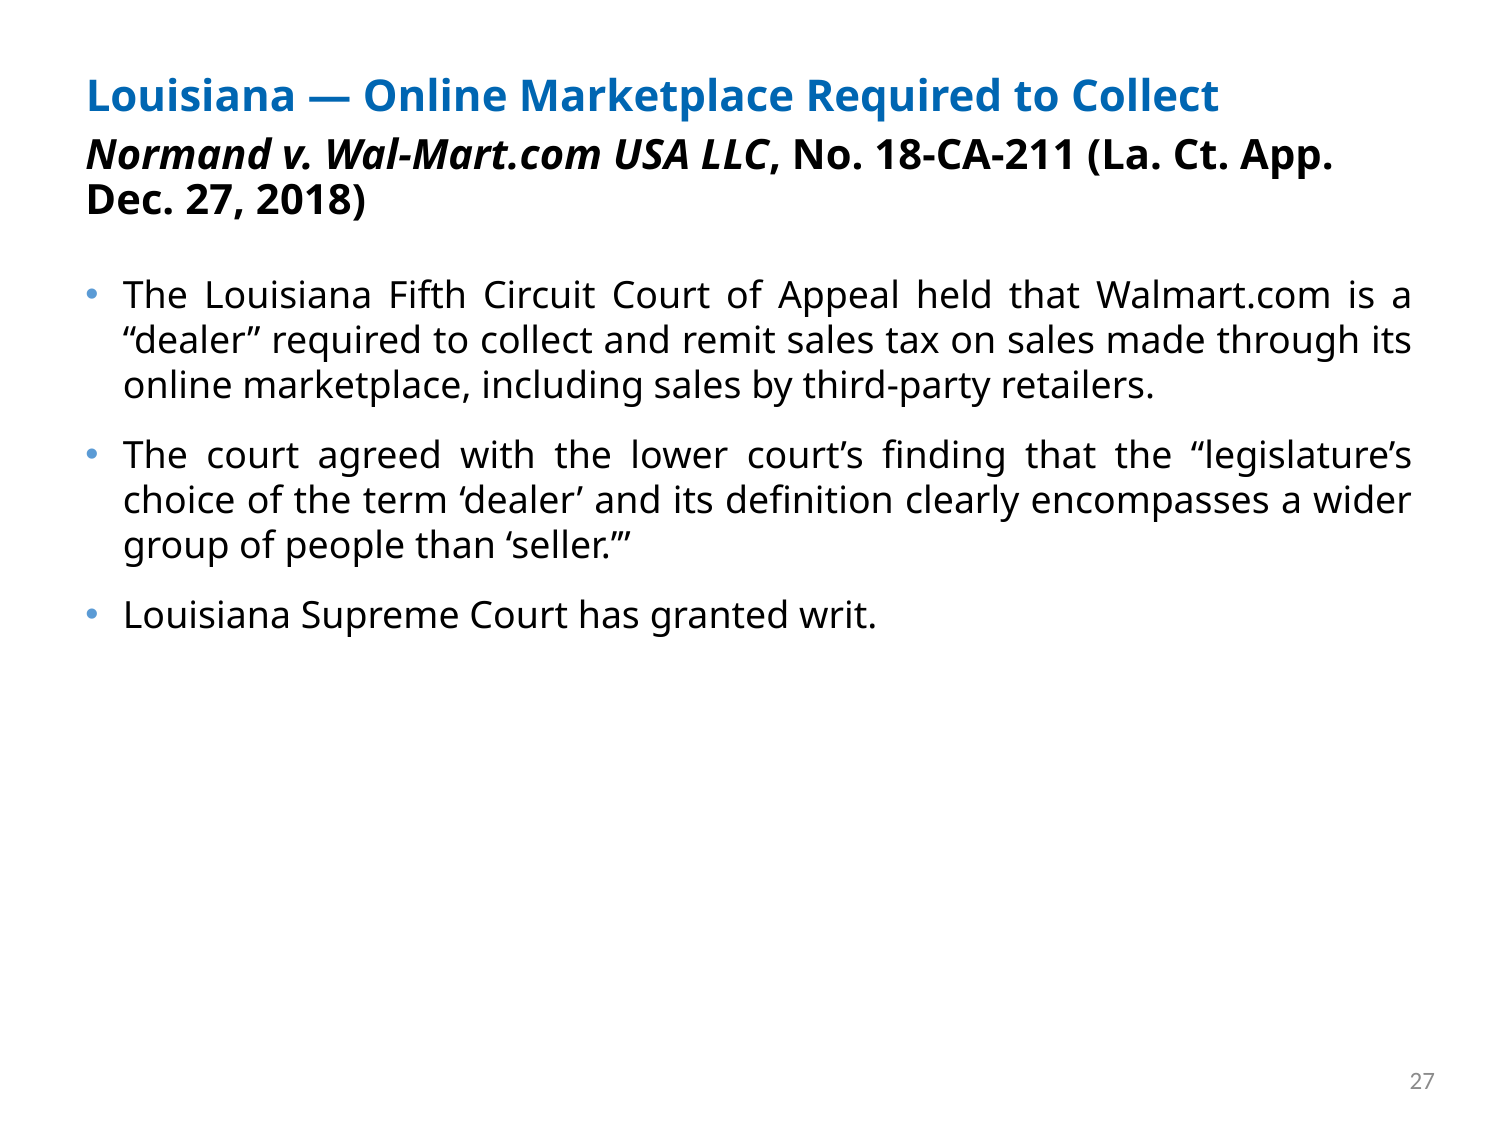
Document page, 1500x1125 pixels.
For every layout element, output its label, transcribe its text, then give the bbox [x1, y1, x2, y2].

slide_number 27 [1319, 1056, 1451, 1102]
list Normand v. Wal-Mart.com USA LLC, No. 18-CA-211 (La. Ct. App. Dec. 27, 2018) [70, 126, 1429, 237]
list The Louisiana Fifth Circuit Court of Appeal held that Walmart.com is a “dealer” required to collect and remit sales tax on sales made through its online marketplace, including sales by third-party retailers. The court agreed with the lower court’s finding that the “legislature’s choice of the term ‘dealer’ and its definition clearly encompasses a wider group of people than ‘seller.’” Louisiana Supreme Court has granted writ. [70, 263, 1429, 1055]
title Louisiana — Online Marketplace Required to Collect [70, 66, 1430, 122]
